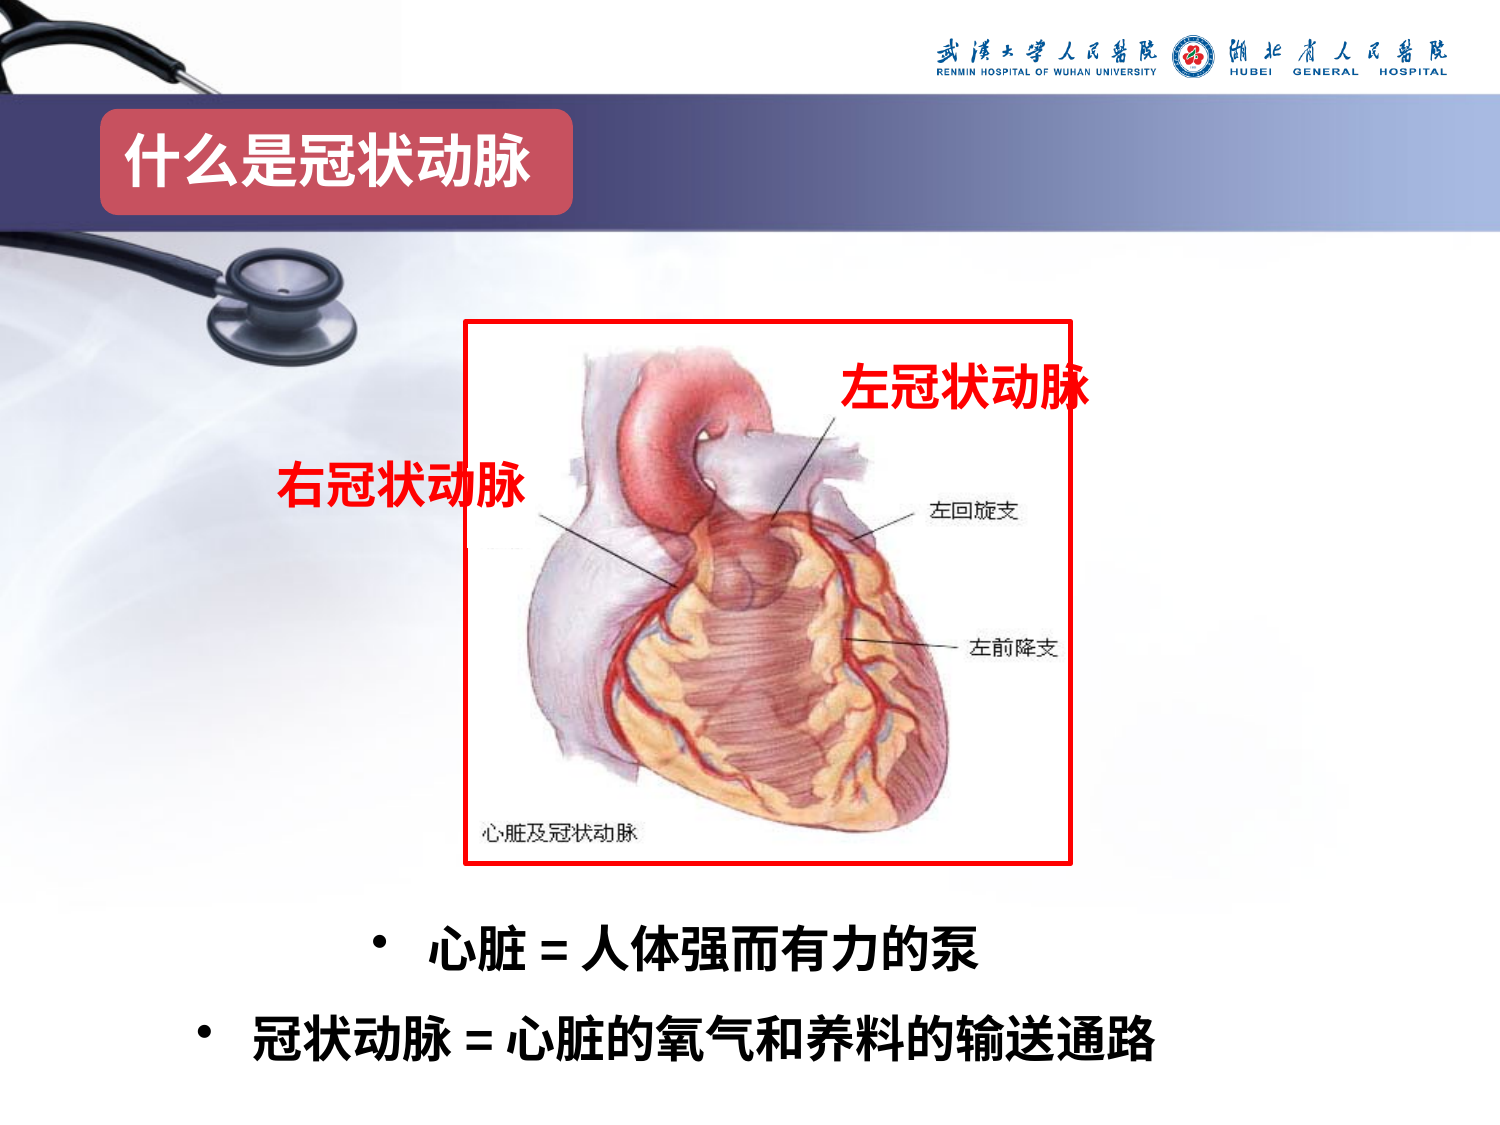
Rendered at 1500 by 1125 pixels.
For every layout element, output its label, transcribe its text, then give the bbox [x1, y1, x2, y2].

text_box [100, 108, 573, 216]
picture [0, 0, 1500, 1125]
text_box 右冠状动脉 [208, 446, 467, 522]
text_box 什么是冠状动脉 [87, 116, 569, 202]
text_box 心脏=人体强而有力的泵 冠状动脉=心脏的氧气和养料的输送通路 [100, 910, 1252, 1125]
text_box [467, 323, 1069, 862]
text_box 左冠状动脉 [1069, 348, 1159, 424]
